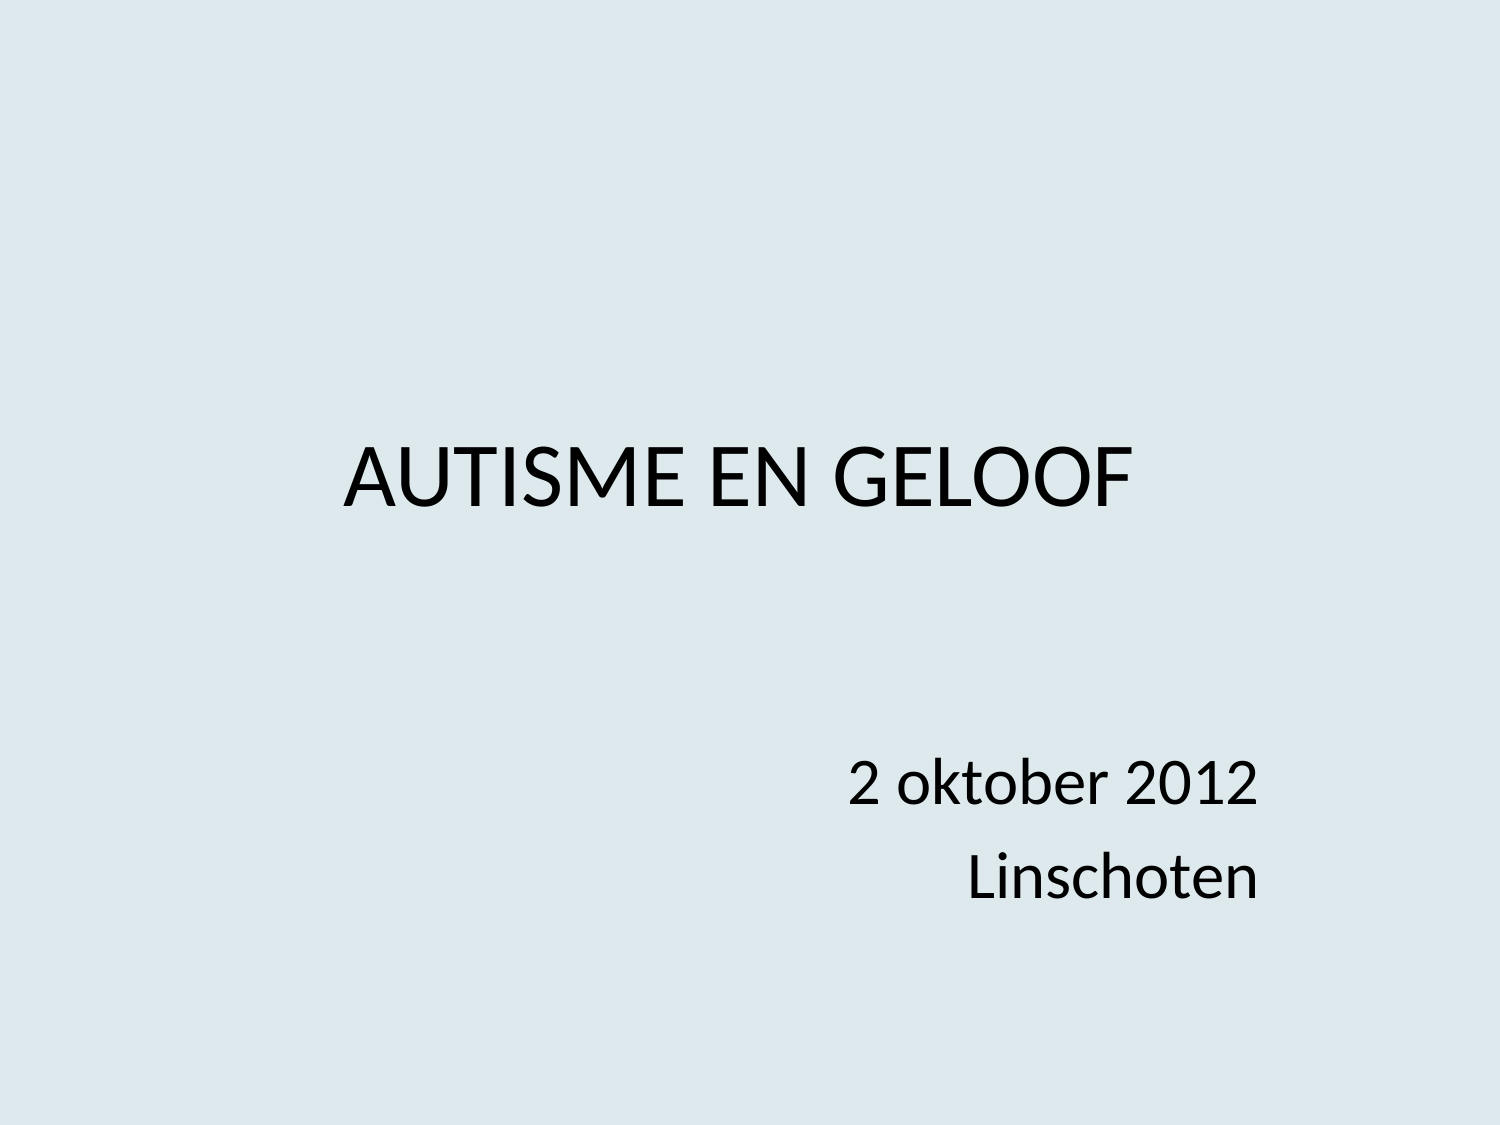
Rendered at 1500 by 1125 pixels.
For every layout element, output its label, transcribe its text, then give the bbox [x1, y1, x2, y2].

title AUTISME EN GELOOF [112, 349, 1388, 591]
subtitle 2 oktober 2012 Linschoten [225, 637, 1275, 925]
